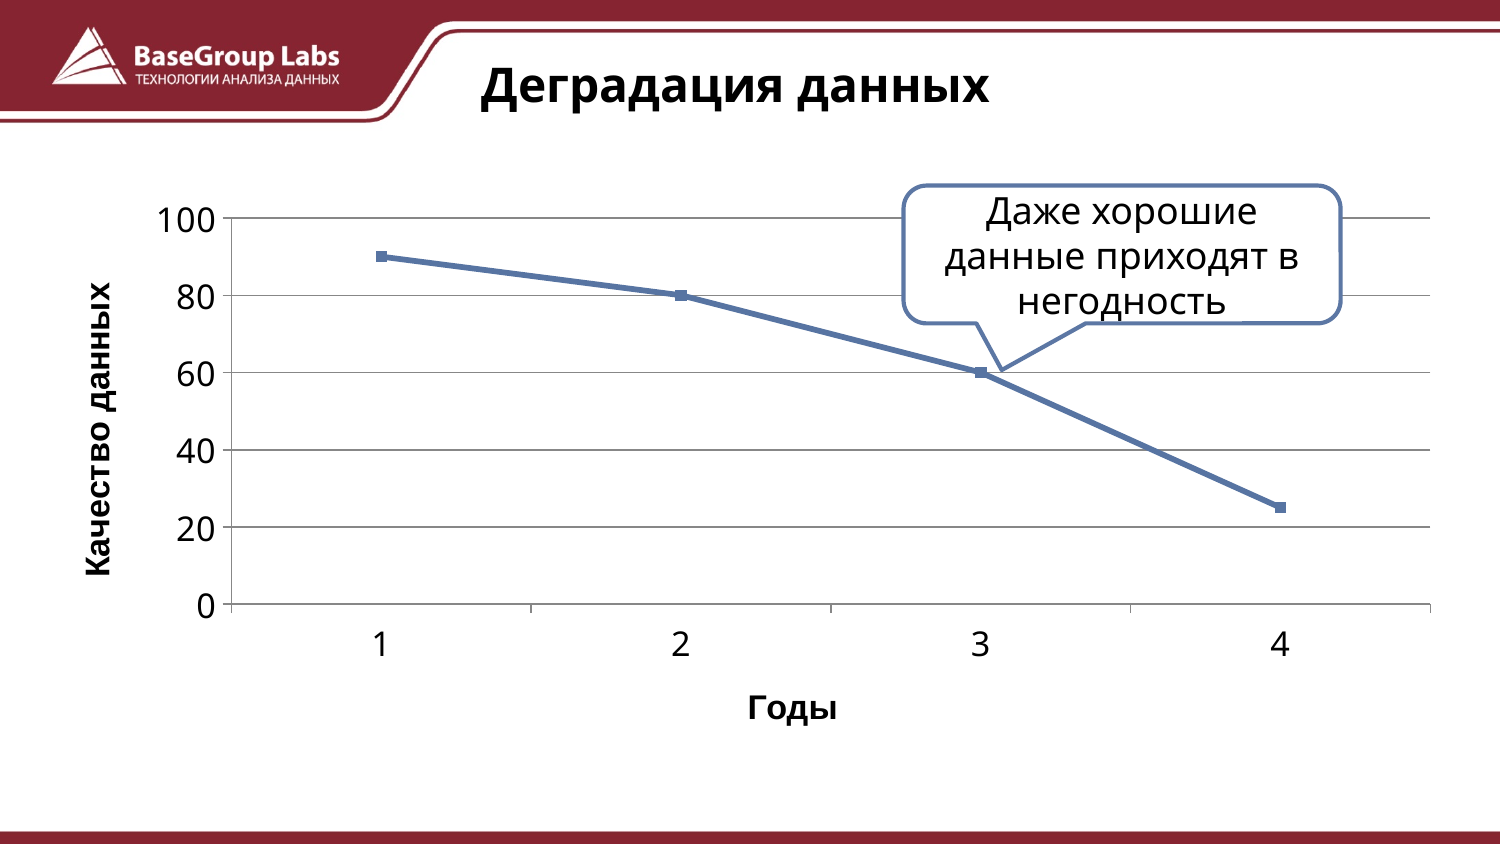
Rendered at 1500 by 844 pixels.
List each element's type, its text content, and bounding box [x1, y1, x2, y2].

title Деградация данных [466, 43, 1463, 124]
chart [40, 182, 1460, 763]
picture [0, 0, 1500, 844]
